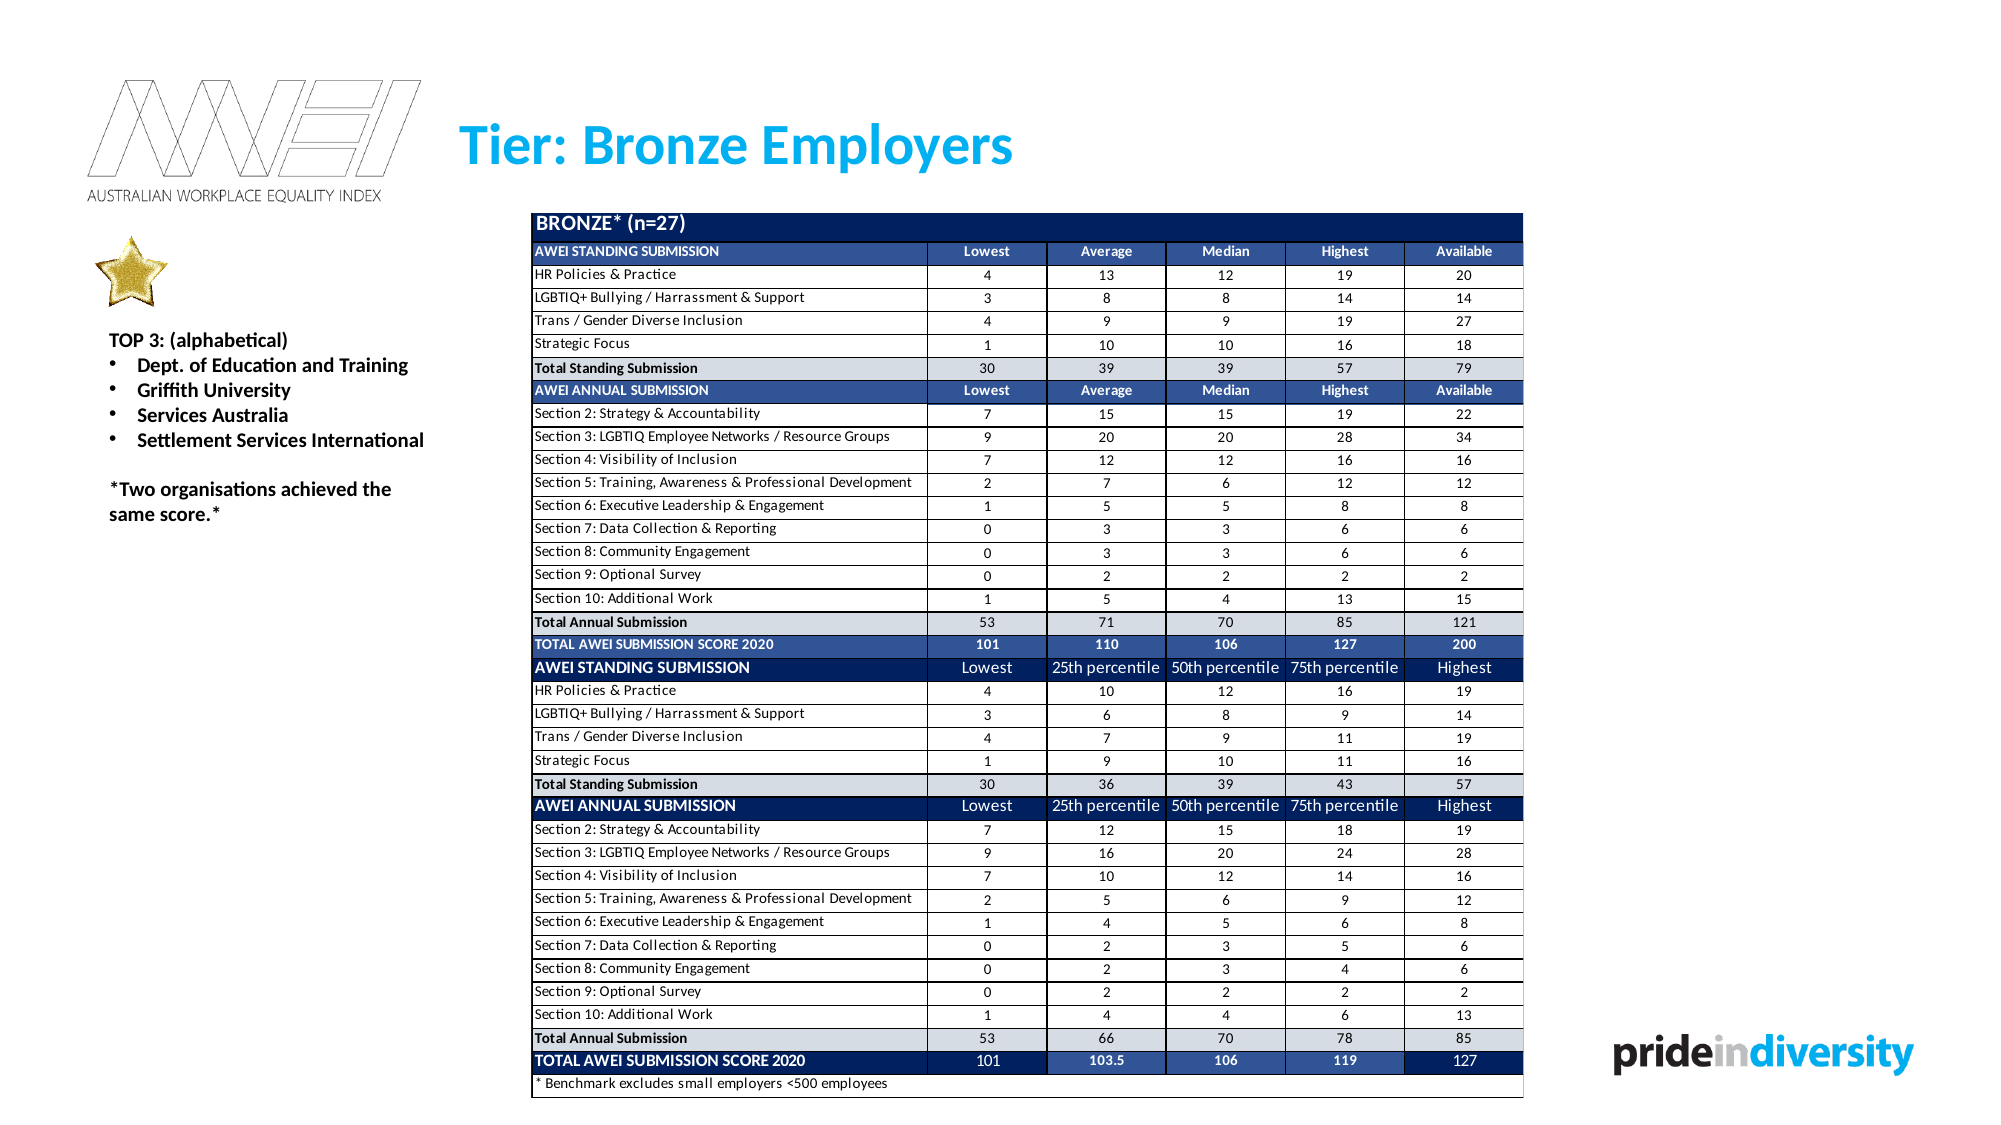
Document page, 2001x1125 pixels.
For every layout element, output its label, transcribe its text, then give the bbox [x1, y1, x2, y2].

picture [86, 78, 422, 204]
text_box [94, 235, 445, 537]
picture [1614, 1034, 1914, 1076]
picture [1758, 1050, 1765, 1061]
title Tier: Bronze Employers [444, 47, 1914, 235]
picture [531, 212, 1525, 1099]
picture [1900, 1049, 1914, 1076]
